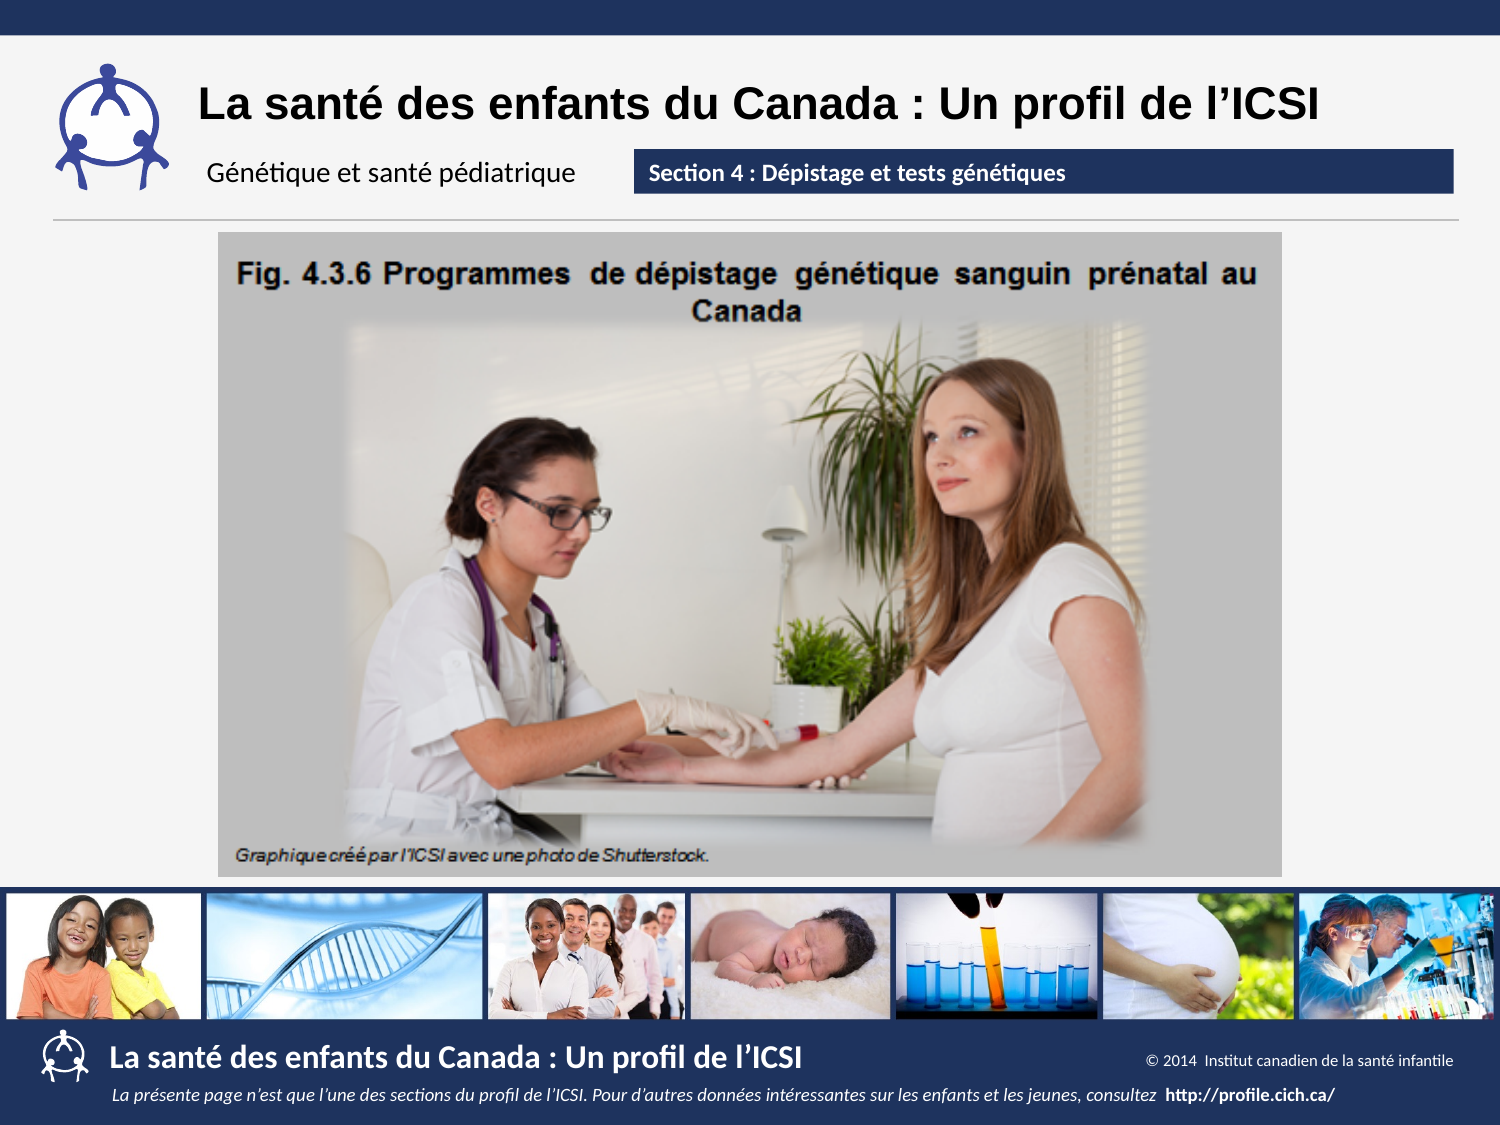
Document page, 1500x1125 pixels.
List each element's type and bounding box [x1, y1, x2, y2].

picture [218, 232, 1282, 877]
picture [0, 887, 1500, 1025]
